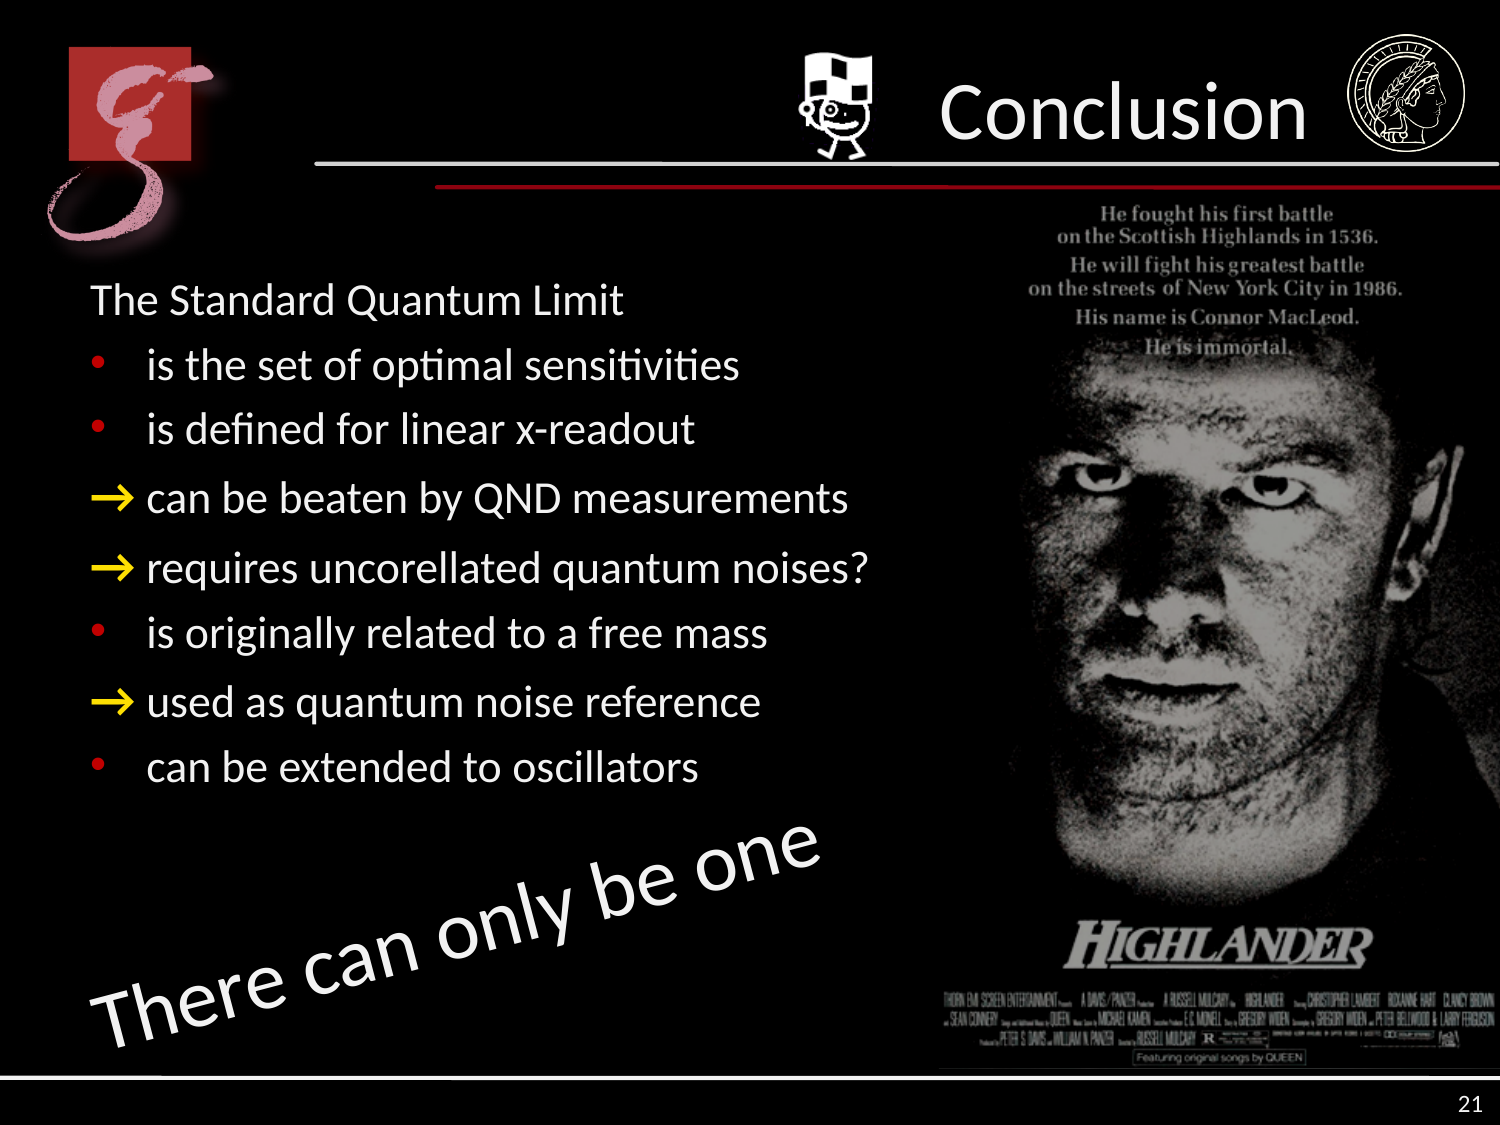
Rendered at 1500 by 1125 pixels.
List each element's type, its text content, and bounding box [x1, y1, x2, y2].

slide_number 21 [1148, 1078, 1499, 1125]
picture [938, 191, 1500, 1069]
picture [1347, 34, 1465, 152]
picture [30, 35, 247, 275]
title Conclusion [206, 46, 1325, 167]
picture [796, 51, 880, 161]
text_box There can only be one [65, 847, 846, 1080]
list The Standard Quantum Limit is the set of optimal sensitivities is defined for linear x-readout → can be beaten by QND measurements → requires uncorellated quantum noises? is originally related to a free mass → used as quantum noise reference can be extended to oscillators [74, 262, 928, 847]
